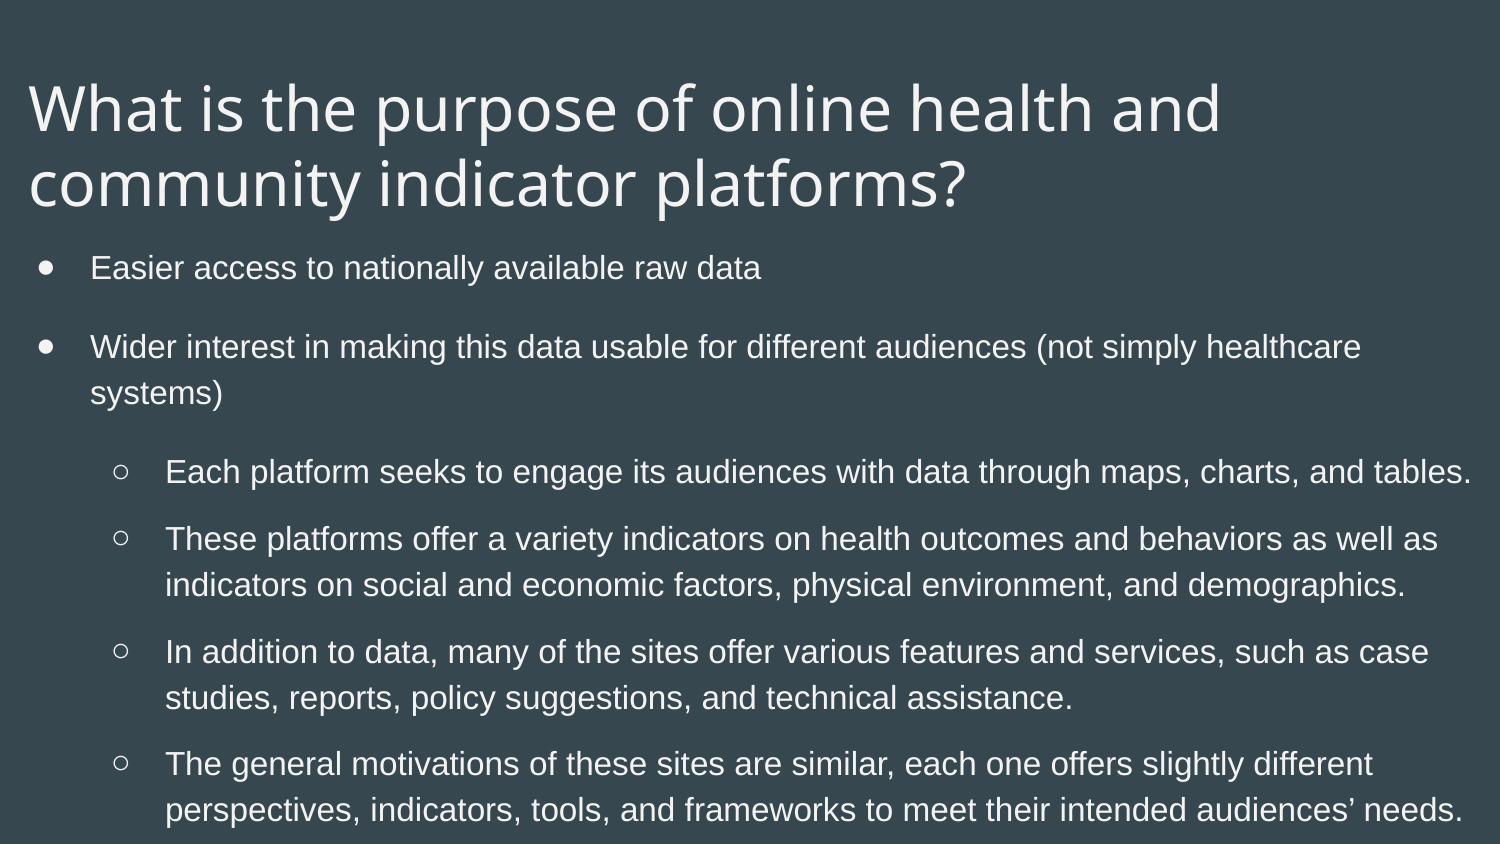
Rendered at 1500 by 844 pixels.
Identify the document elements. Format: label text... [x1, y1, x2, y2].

list Easier access to nationally available raw data Wider interest in making this data usable for different audiences (not simply healthcare systems) Each platform seeks to engage its audiences with data through maps, charts, and tables. These platforms offer a variety indicators on health outcomes and behaviors as well as indicators on social and economic factors, physical environment, and demographics. In addition to data, many of the sites offer various features and services, such as case studies, reports, policy suggestions, and technical assistance. The general motivations of these sites are similar, each one offers slightly different perspectives, indicators, tools, and frameworks to meet their intended audiences’ needs. [0, 225, 1500, 772]
title What is the purpose of online health and community indicator platforms? [13, 54, 1383, 219]
